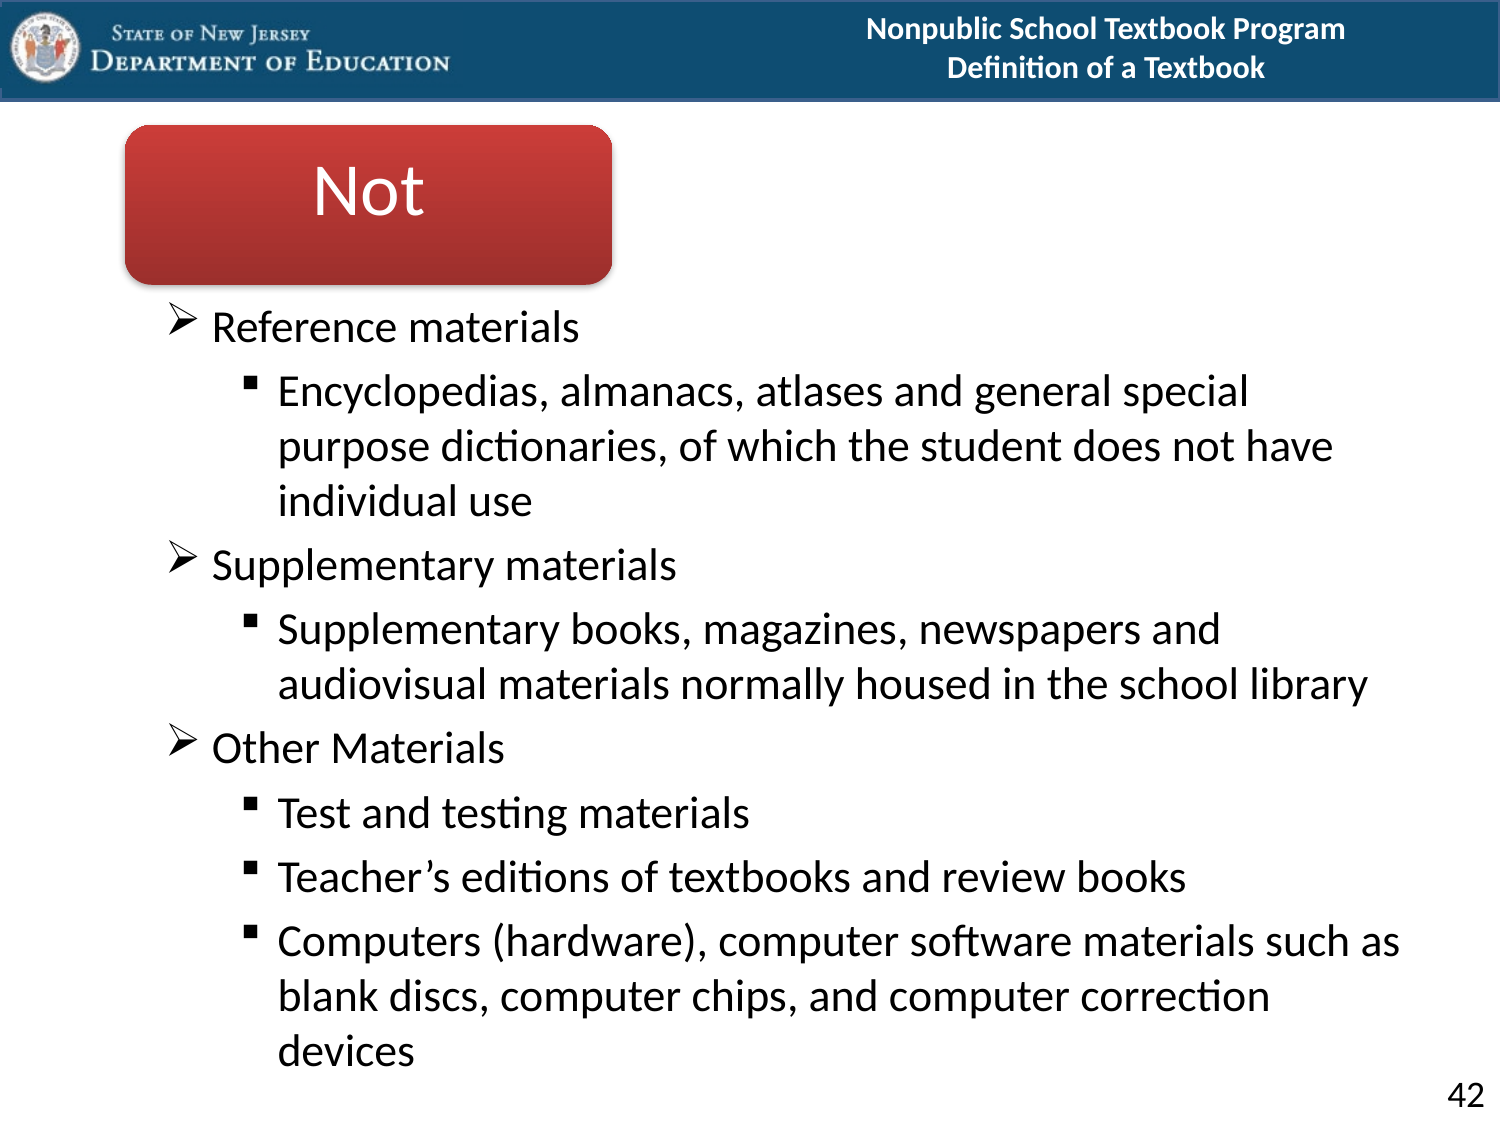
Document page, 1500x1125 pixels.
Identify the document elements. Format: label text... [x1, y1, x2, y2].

title Nonpublic School Textbook Program Definition of a Textbook [712, 0, 1500, 93]
picture [0, 7, 463, 88]
text_box Not [124, 124, 613, 285]
list Reference materials Encyclopedias, almanacs, atlases and general special purpose dictionaries, of which the student does not have individual use Supplementary materials Supplementary books, magazines, newspapers and audiovisual materials normally housed in the school library Other Materials Test and testing materials Teacher’s editions of textbooks and review books Computers (hardware), computer software materials such as blank discs, computer chips, and computer correction devices [74, 199, 1426, 1063]
